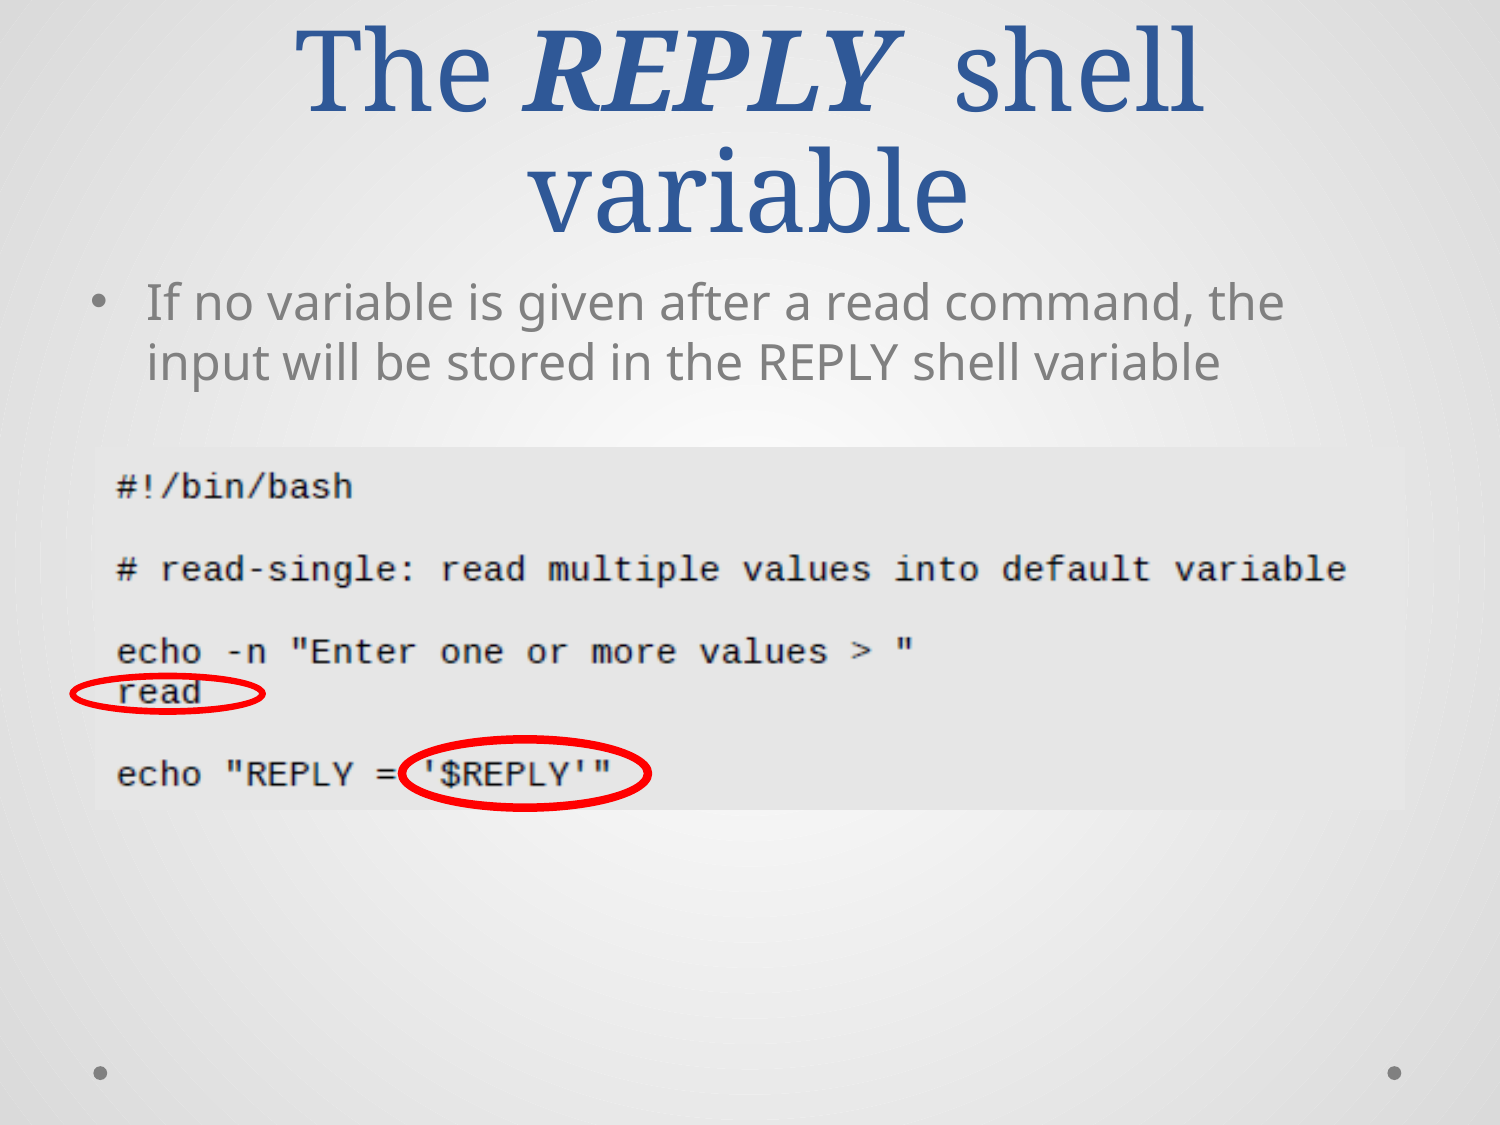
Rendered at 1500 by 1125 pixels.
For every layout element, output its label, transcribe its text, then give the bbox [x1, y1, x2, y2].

title The REPLY shell variable [75, 0, 1425, 262]
text_box [69, 680, 90, 708]
list If no variable is given after a read command, the input will be stored in the REPLY shell variable [75, 262, 1425, 1005]
picture [95, 446, 1405, 810]
